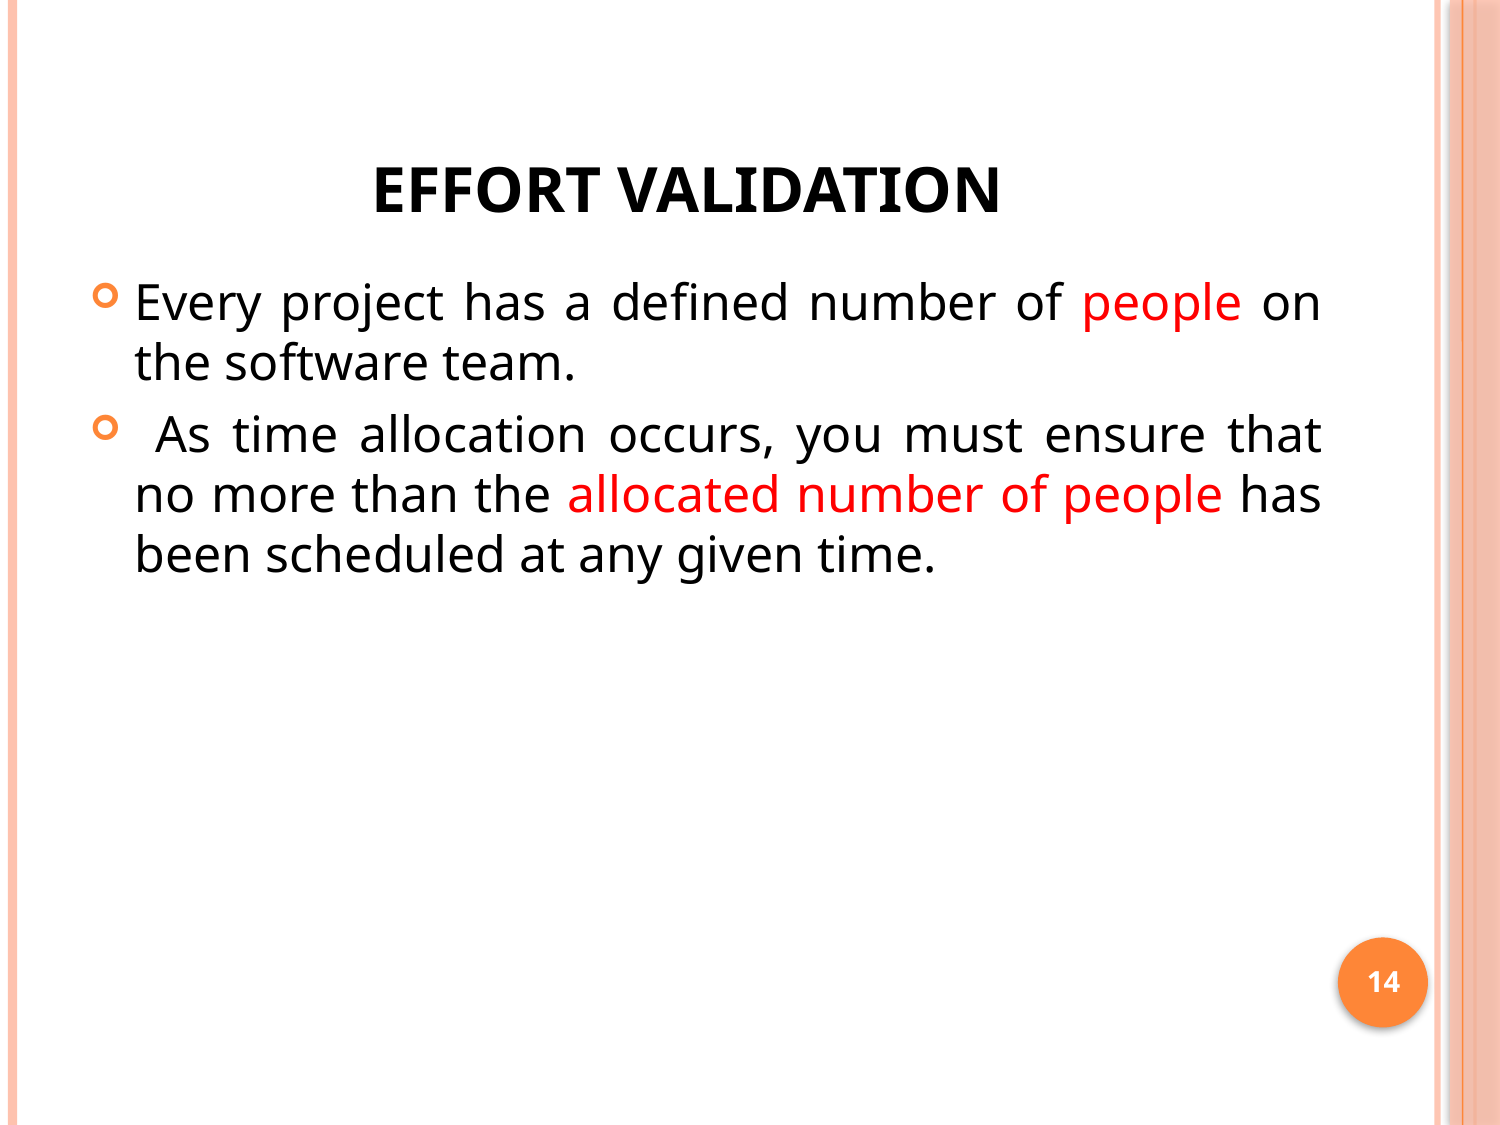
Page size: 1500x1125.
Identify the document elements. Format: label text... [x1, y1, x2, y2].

list Every project has a defined number of people on the software team. As time allocation occurs, you must ensure that no more than the allocated number of people has been scheduled at any given time. [75, 262, 1338, 1062]
title Effort validation [75, 45, 1300, 233]
slide_number 14 [1333, 940, 1434, 1027]
